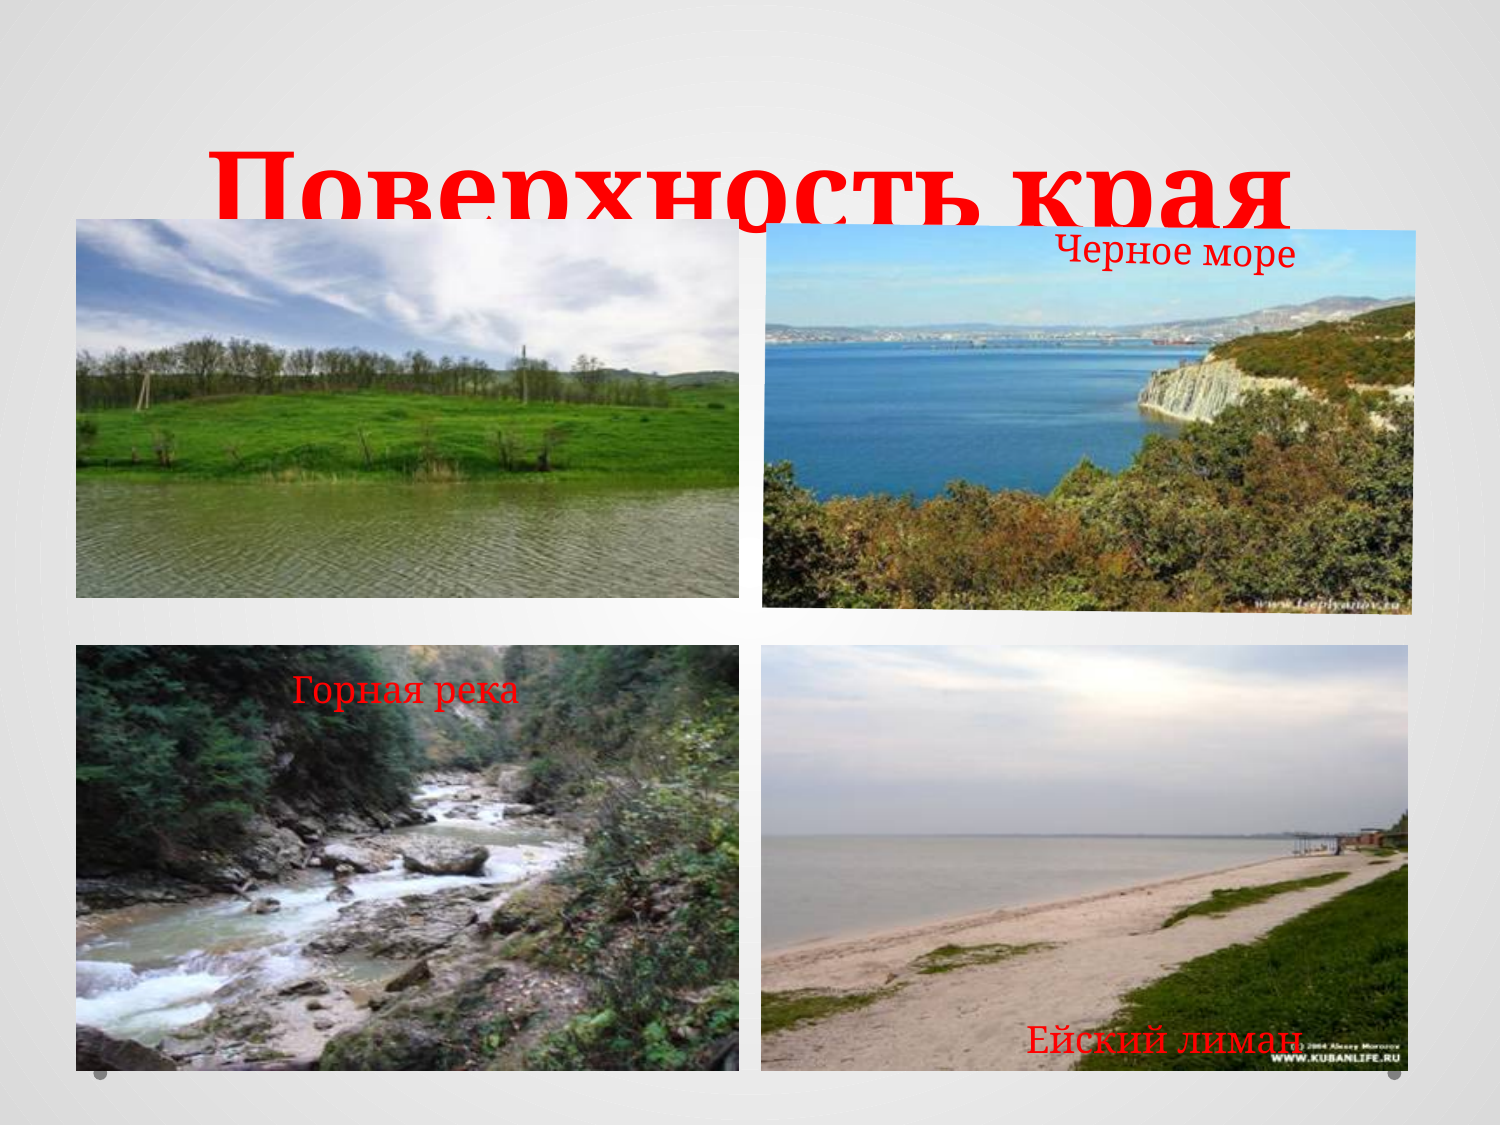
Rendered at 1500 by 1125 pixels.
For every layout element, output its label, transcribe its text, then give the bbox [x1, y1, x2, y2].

title Поверхность края [75, 0, 1425, 263]
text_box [76, 644, 739, 1071]
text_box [761, 644, 1424, 1071]
picture [76, 219, 739, 599]
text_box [763, 223, 1427, 609]
picture [986, 609, 1411, 614]
